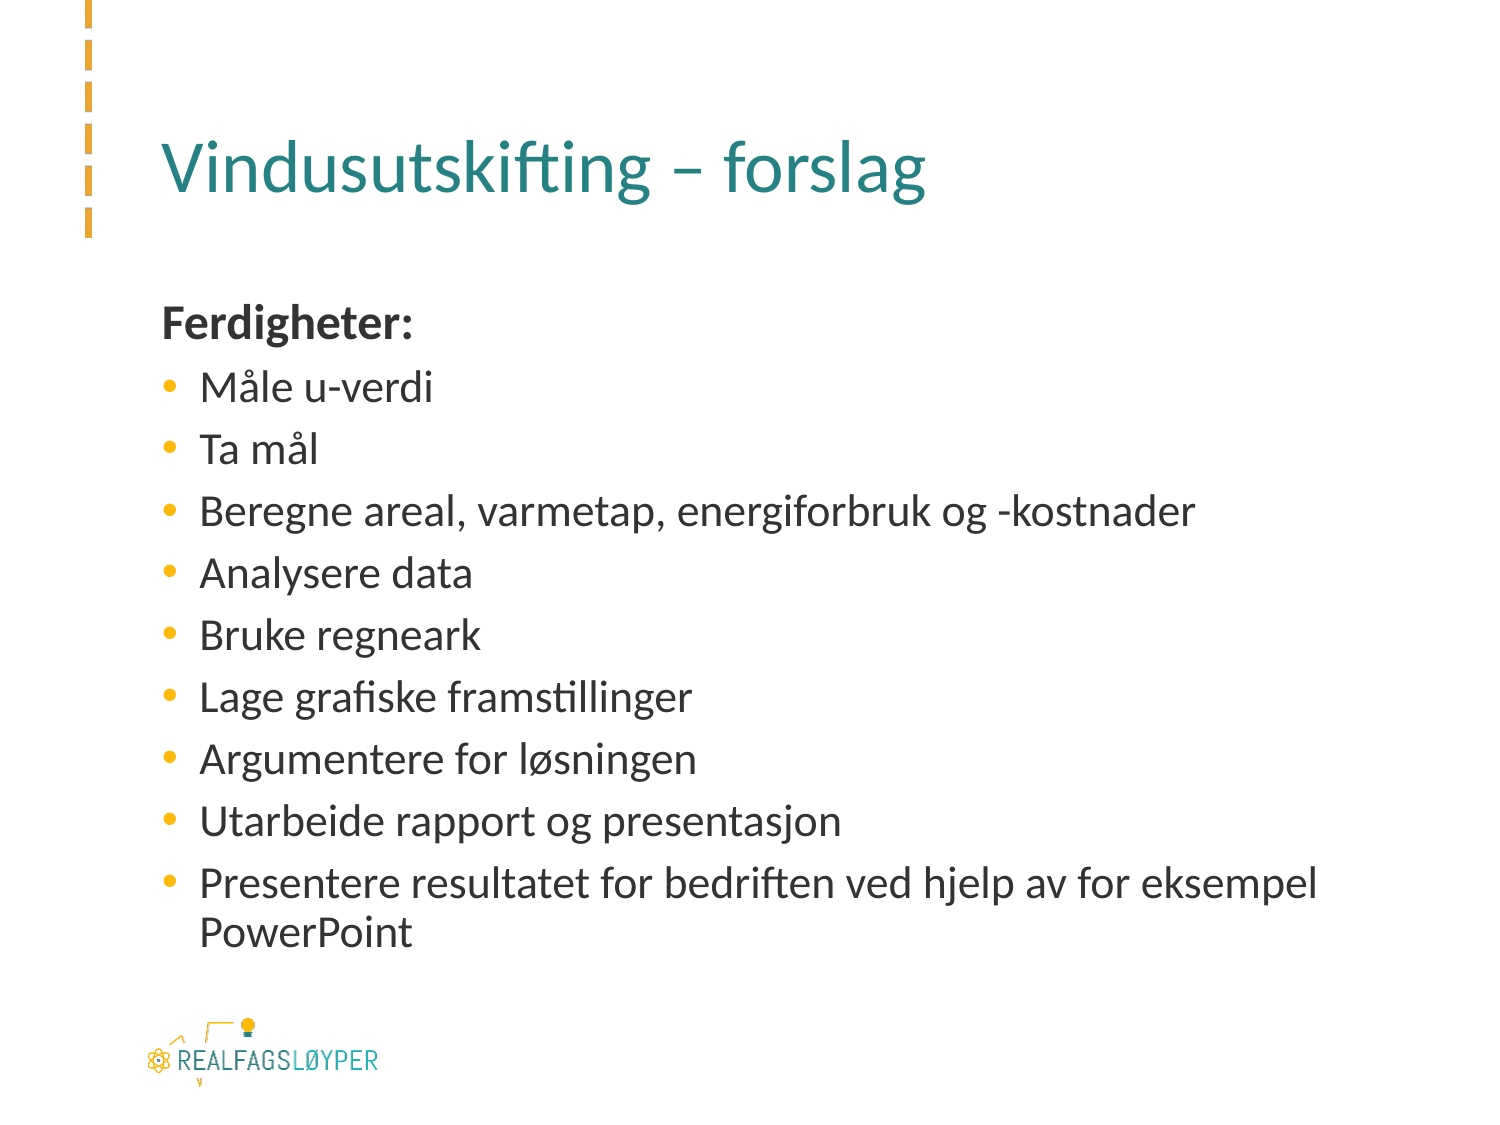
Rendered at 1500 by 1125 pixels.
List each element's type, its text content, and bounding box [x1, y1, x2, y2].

title Vindusutskifting – forslag [146, 59, 1391, 278]
picture [85, 0, 92, 238]
picture [146, 1018, 380, 1089]
list Ferdigheter: Måle u-verdi Ta mål Beregne areal, varmetap, energiforbruk og -kostnader Analysere data Bruke regneark Lage grafiske framstillinger Argumentere for løsningen Utarbeide rapport og presentasjon Presentere resultatet for bedriften ved hjelp av for eksempel PowerPoint [146, 289, 1391, 975]
